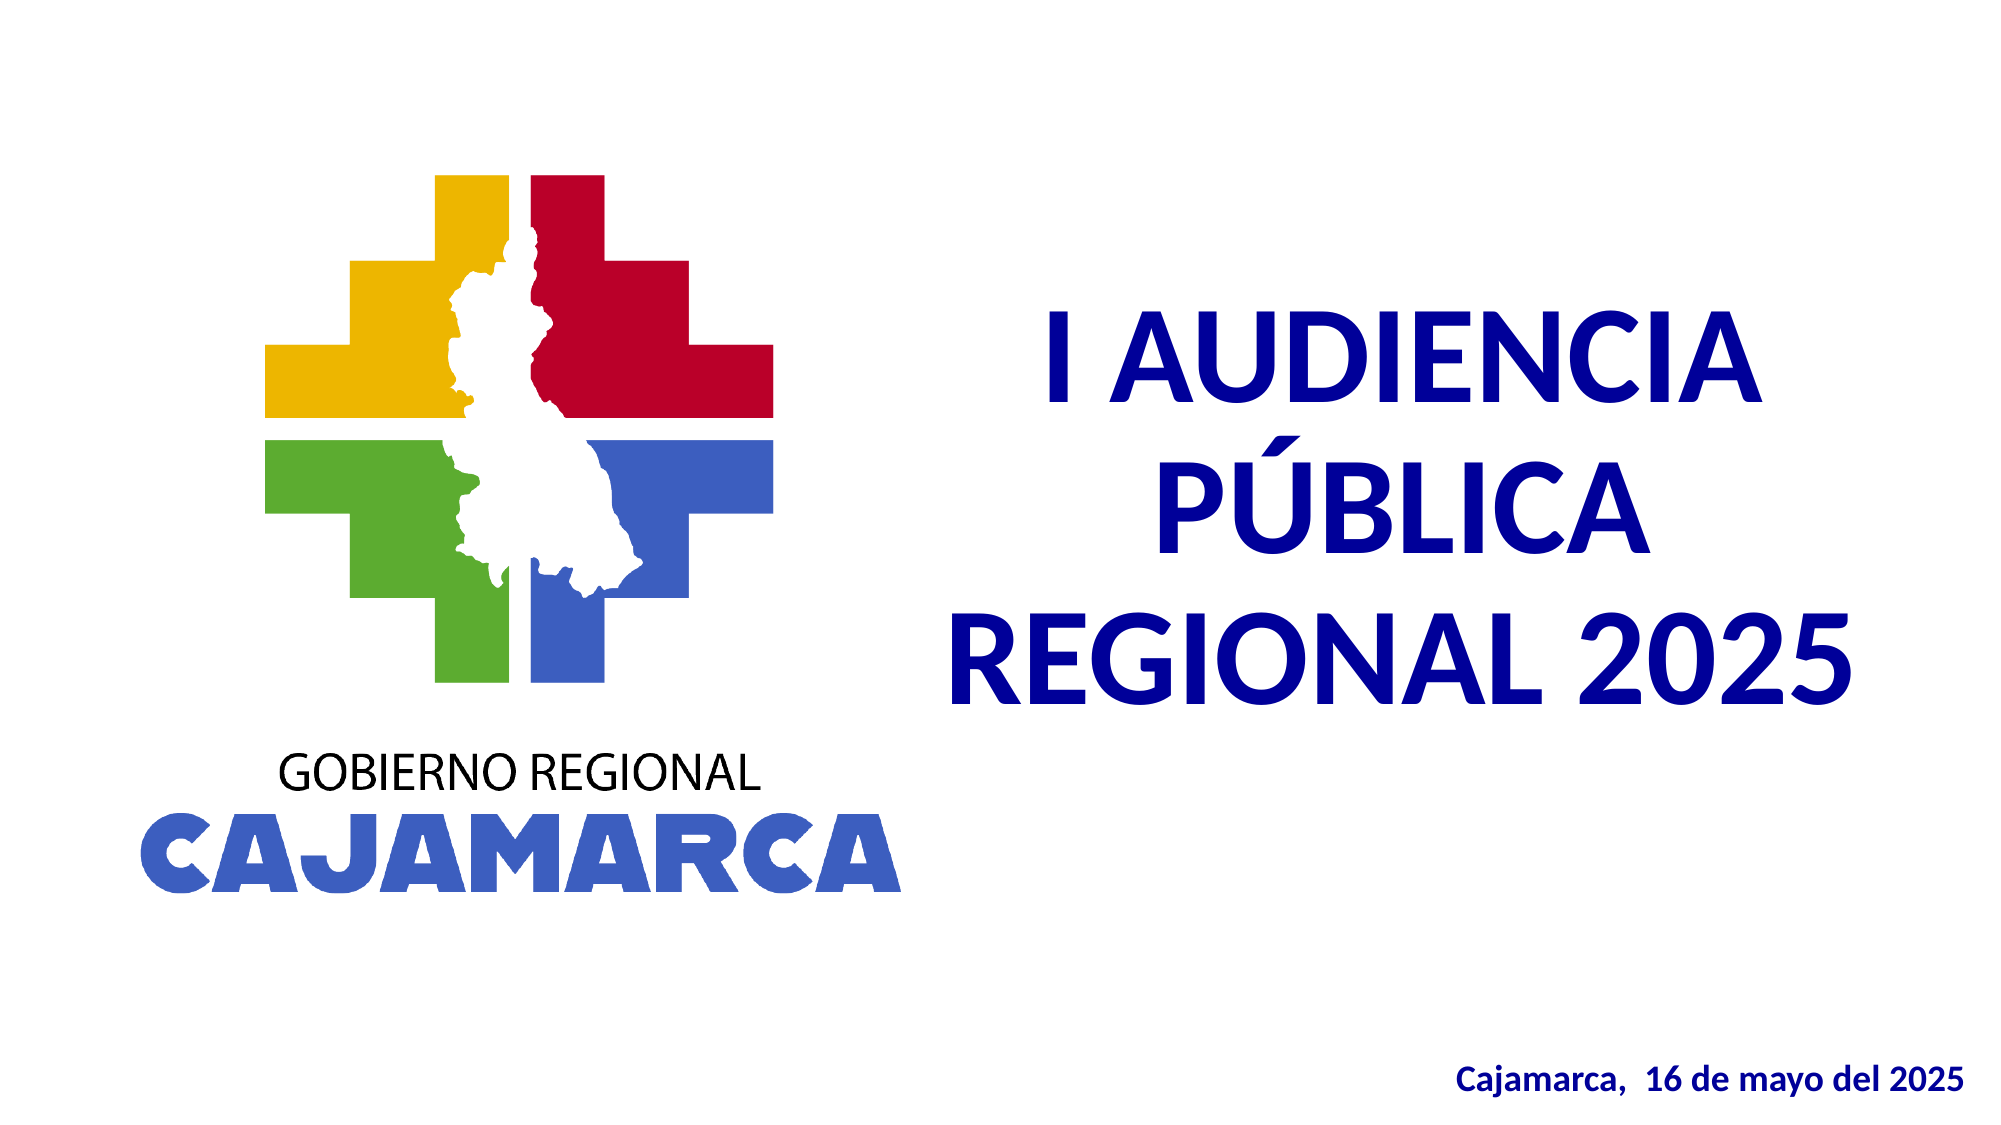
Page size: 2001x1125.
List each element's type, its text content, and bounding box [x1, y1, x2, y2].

text_box Cajamarca, 16 de mayo del 2025 [1423, 1046, 1981, 1125]
picture [137, 175, 901, 909]
text_box I AUDIENCIA PÚBLICA REGIONAL 2025 [901, 284, 1934, 732]
